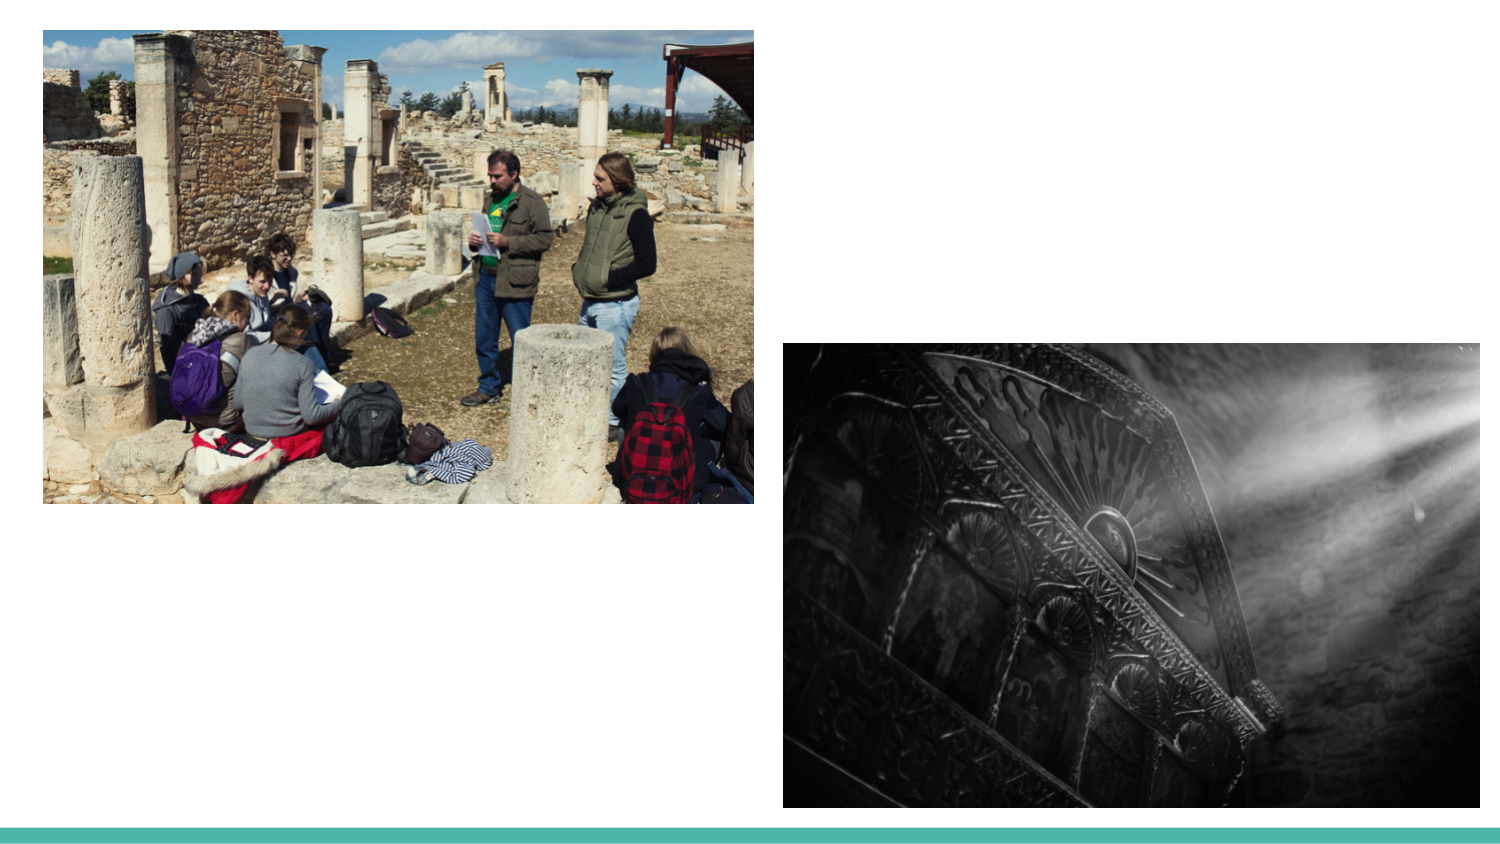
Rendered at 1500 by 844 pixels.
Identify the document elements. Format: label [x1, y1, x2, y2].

picture [43, 30, 754, 505]
picture [782, 343, 1480, 809]
